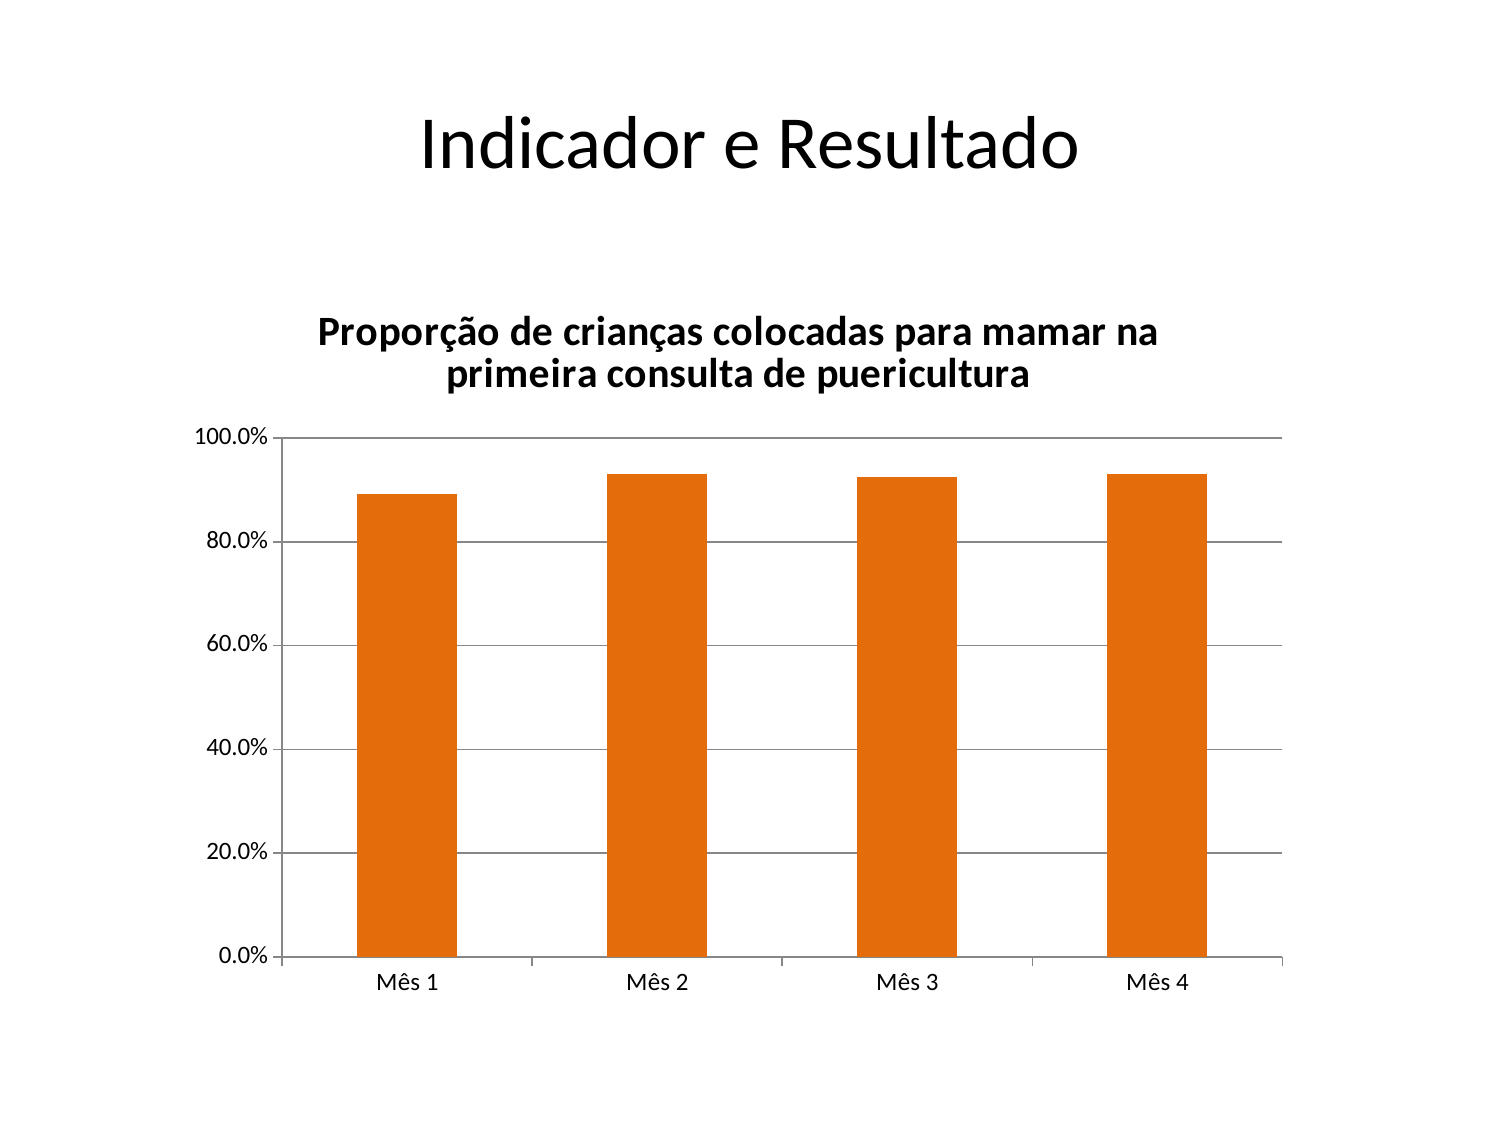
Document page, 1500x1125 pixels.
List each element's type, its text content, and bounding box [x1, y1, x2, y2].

chart [170, 278, 1306, 1012]
title Indicador e Resultado [75, 45, 1425, 233]
